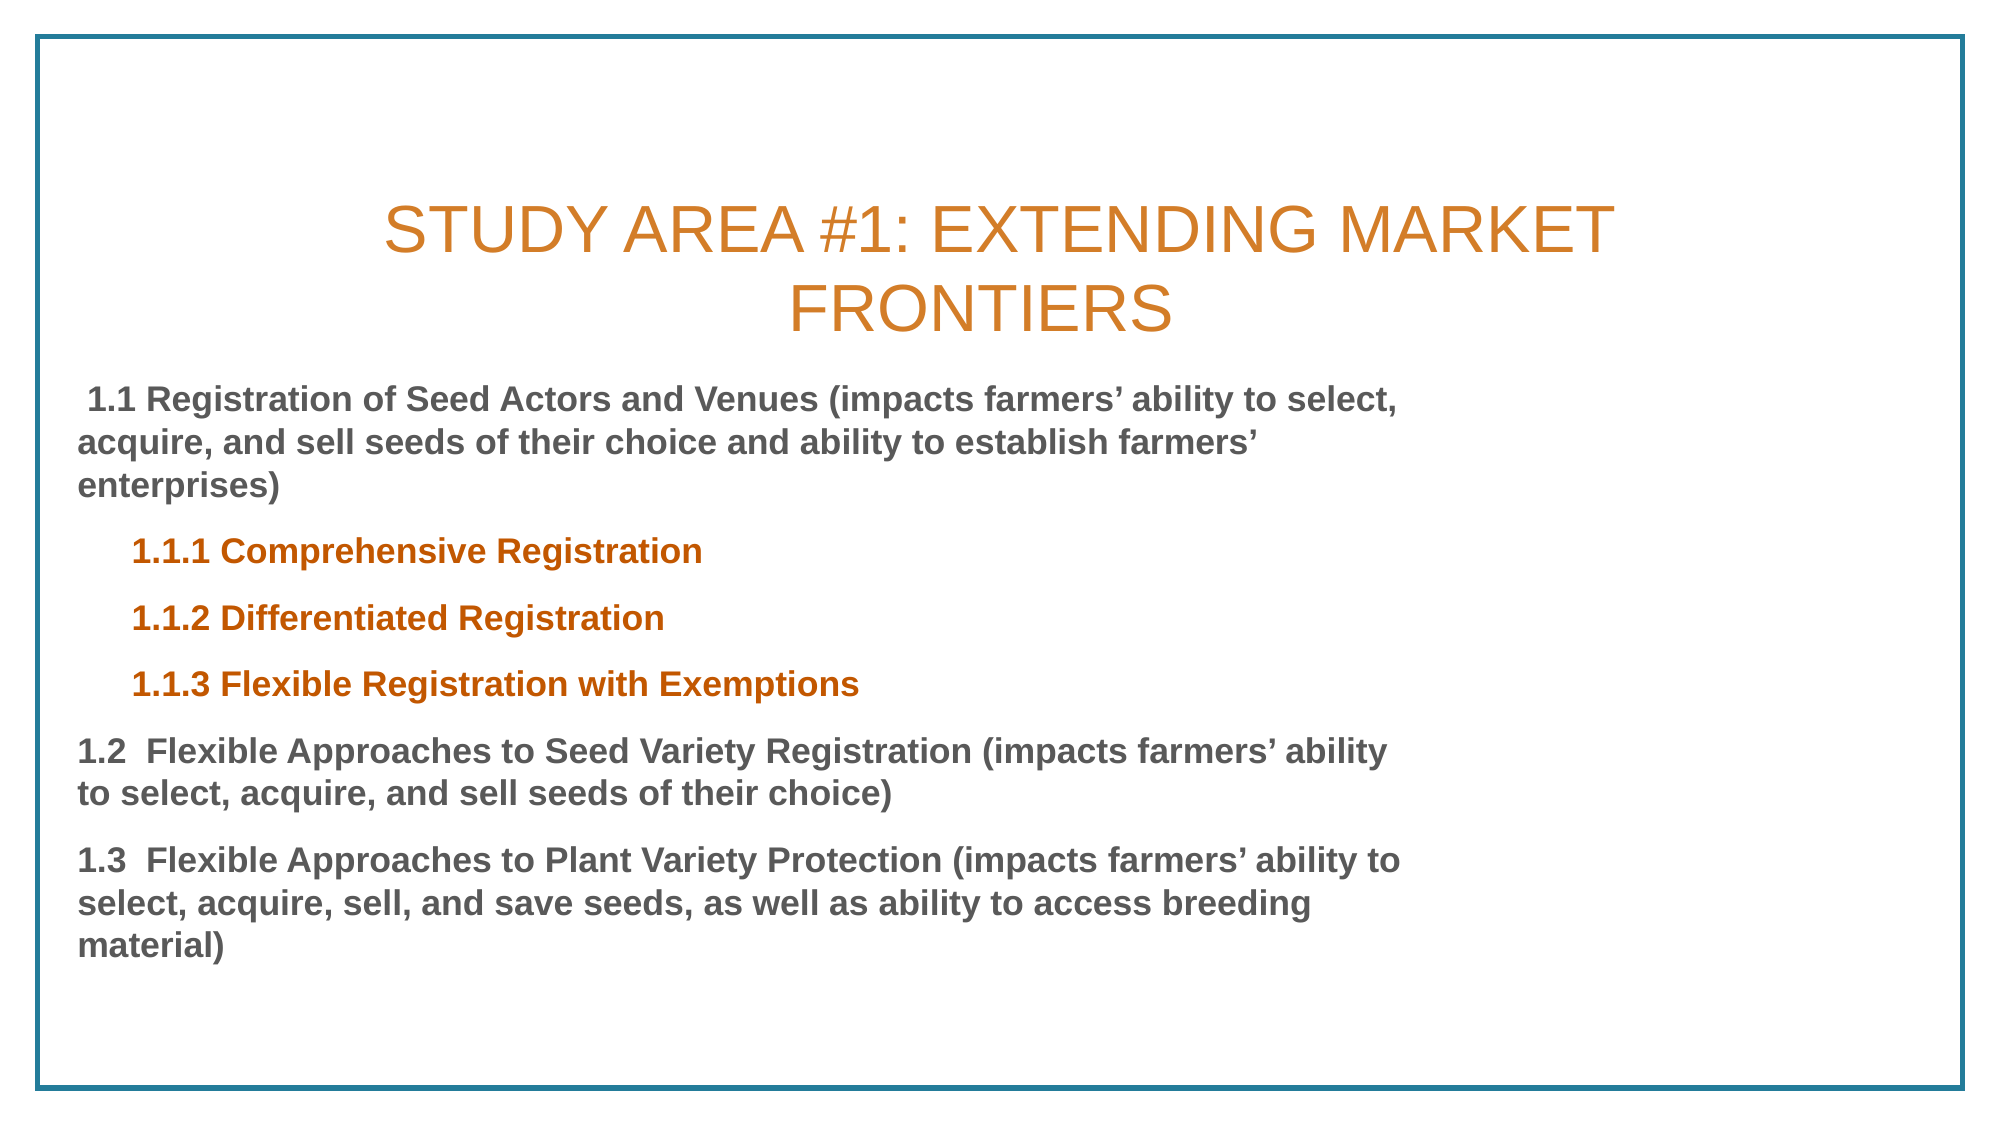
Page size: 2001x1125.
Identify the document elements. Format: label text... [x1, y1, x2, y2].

text_box 1.1 Registration of Seed Actors and Venues (impacts farmers’ ability to select, acquire, and sell seeds of their choice and ability to establish farmers’ enterprises) 1.1.1 Comprehensive Registration 1.1.2 Differentiated Registration 1.1.3 Flexible Registration with Exemptions 1.2 Flexible Approaches to Seed Variety Registration (impacts farmers’ ability to select, acquire, and sell seeds of their choice) 1.3 Flexible Approaches to Plant Variety Protection (impacts farmers’ ability to select, acquire, sell, and save seeds, as well as ability to access breeding material) [62, 368, 1432, 977]
text_box Study area #1: Extending Market Frontiers [335, 177, 1665, 343]
